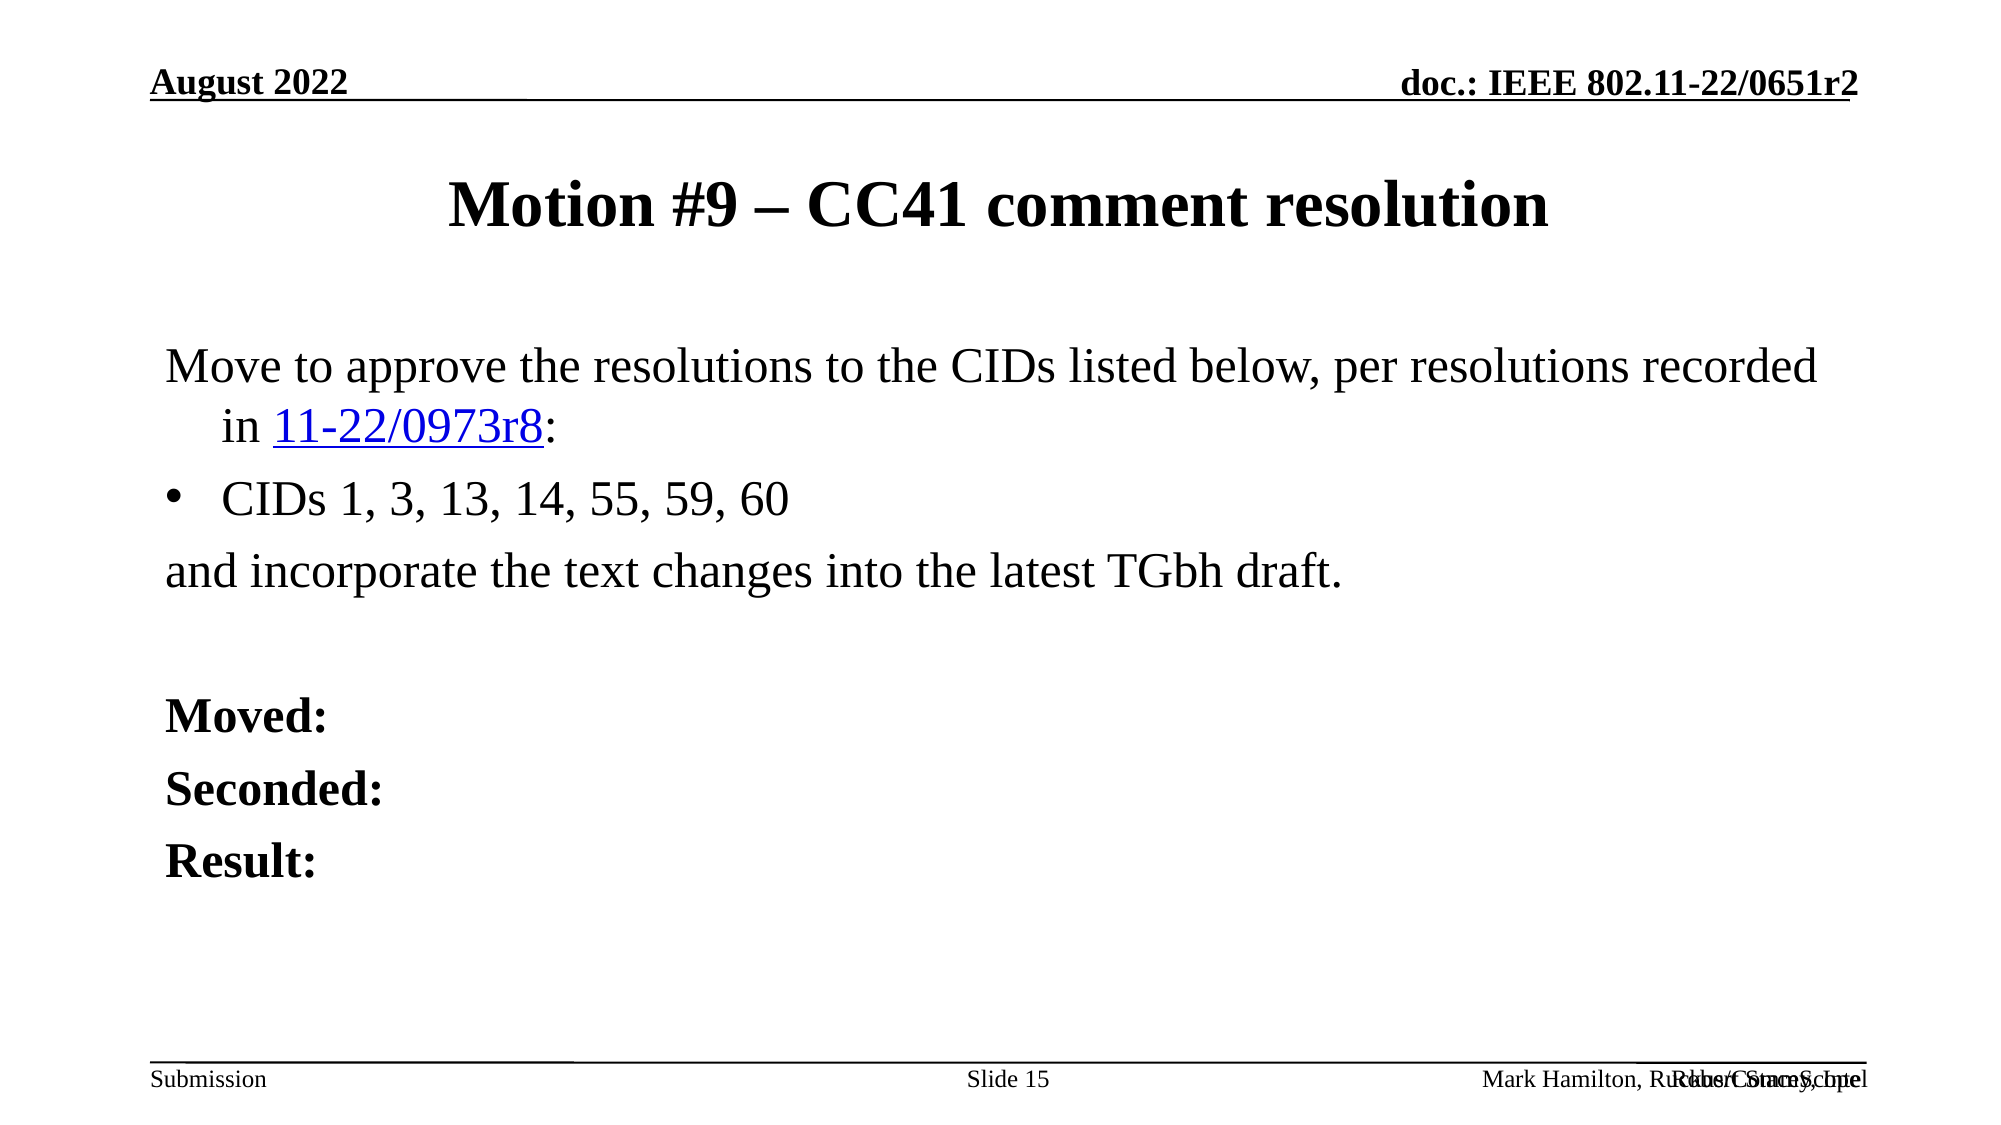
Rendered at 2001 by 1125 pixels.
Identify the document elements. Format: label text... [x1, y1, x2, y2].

slide_number Slide 15 [950, 1061, 1067, 1123]
footer Robert Stacey, Intel [1171, 1062, 1869, 1092]
list Move to approve the resolutions to the CIDs listed below, per resolutions recorded in 11-22/0973r8: CIDs 1, 3, 13, 14, 55, 59, 60 and incorporate the text changes into the latest TGbh draft. Moved: Seconded: Result: [149, 324, 1850, 1000]
title Motion #9 – CC41 comment resolution [149, 112, 1850, 288]
